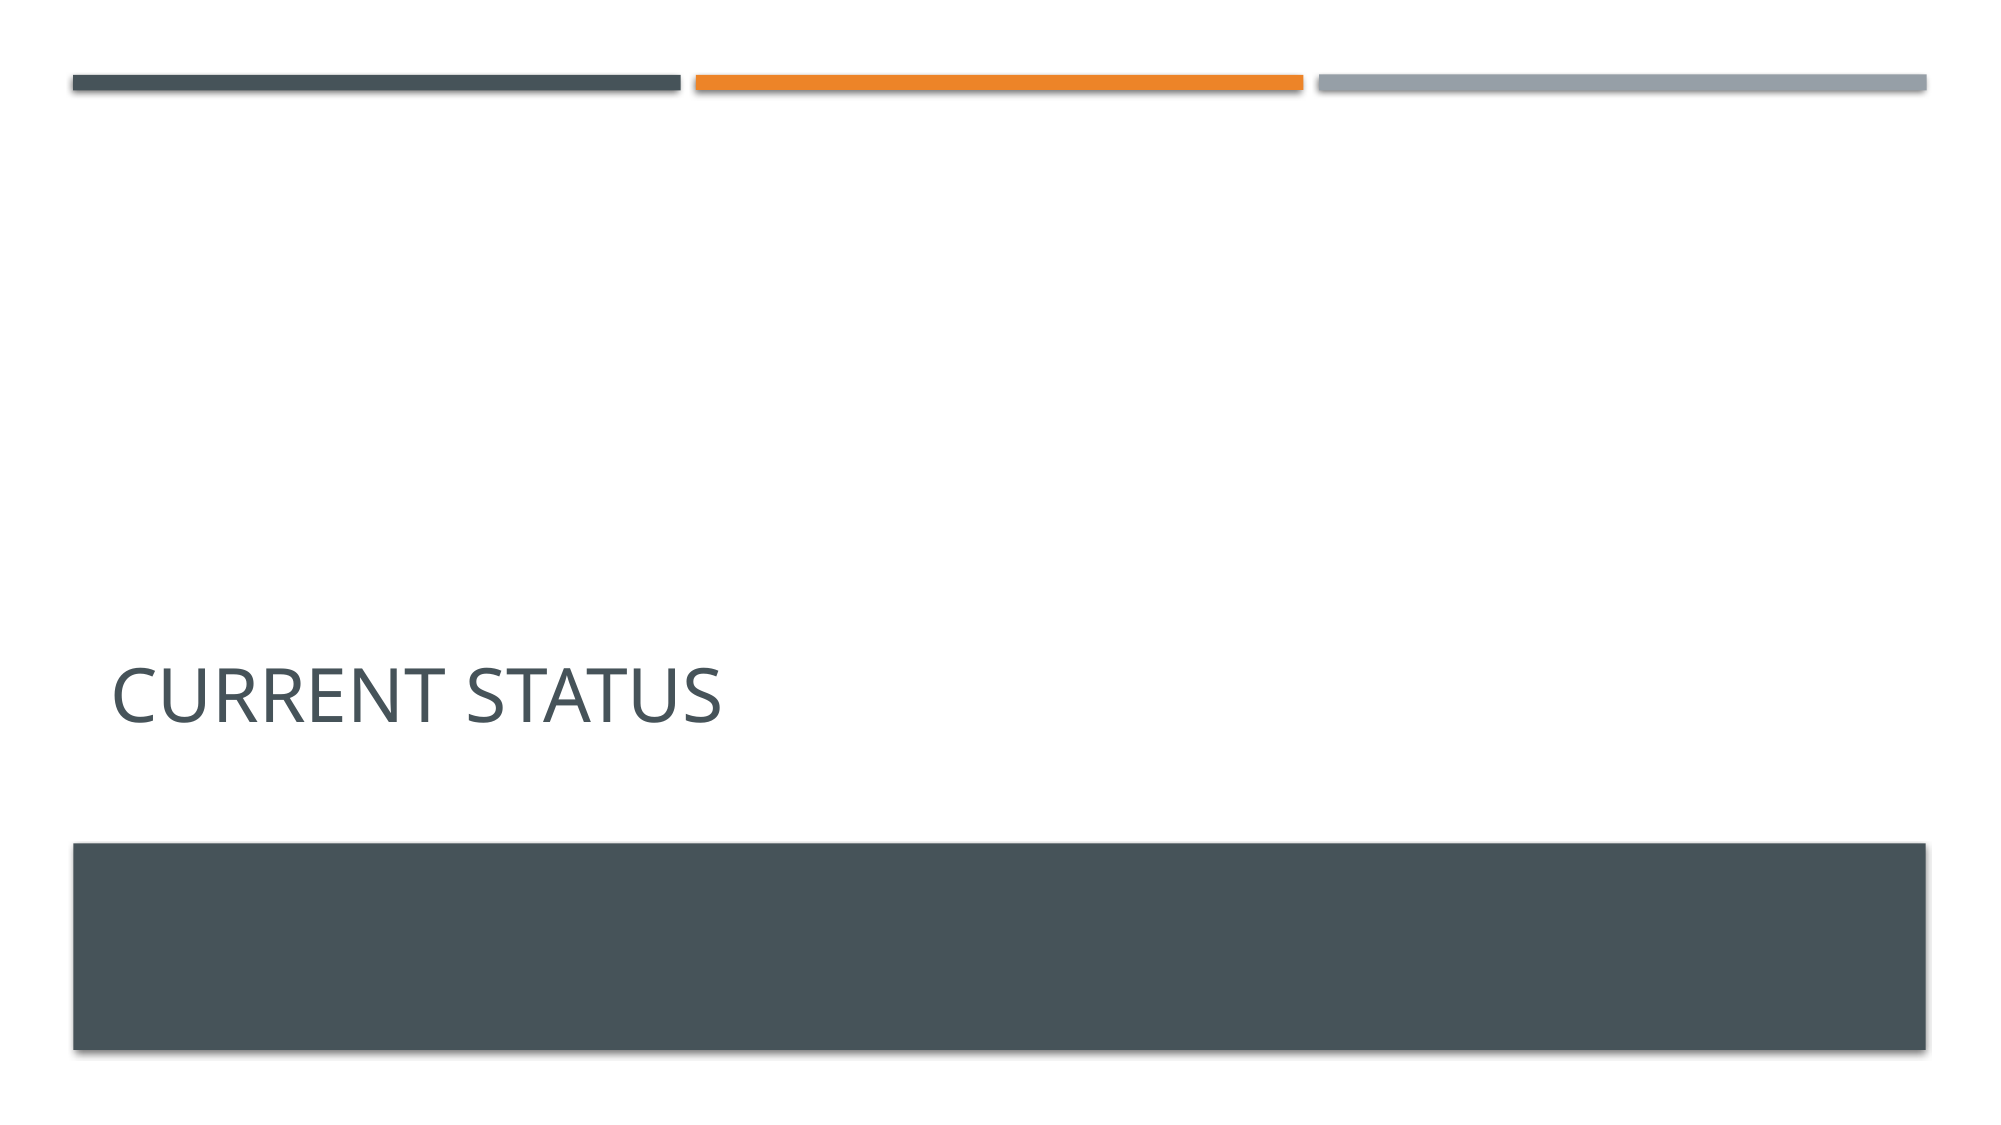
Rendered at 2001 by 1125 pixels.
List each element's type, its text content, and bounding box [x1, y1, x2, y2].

title Current status [95, 499, 1905, 745]
